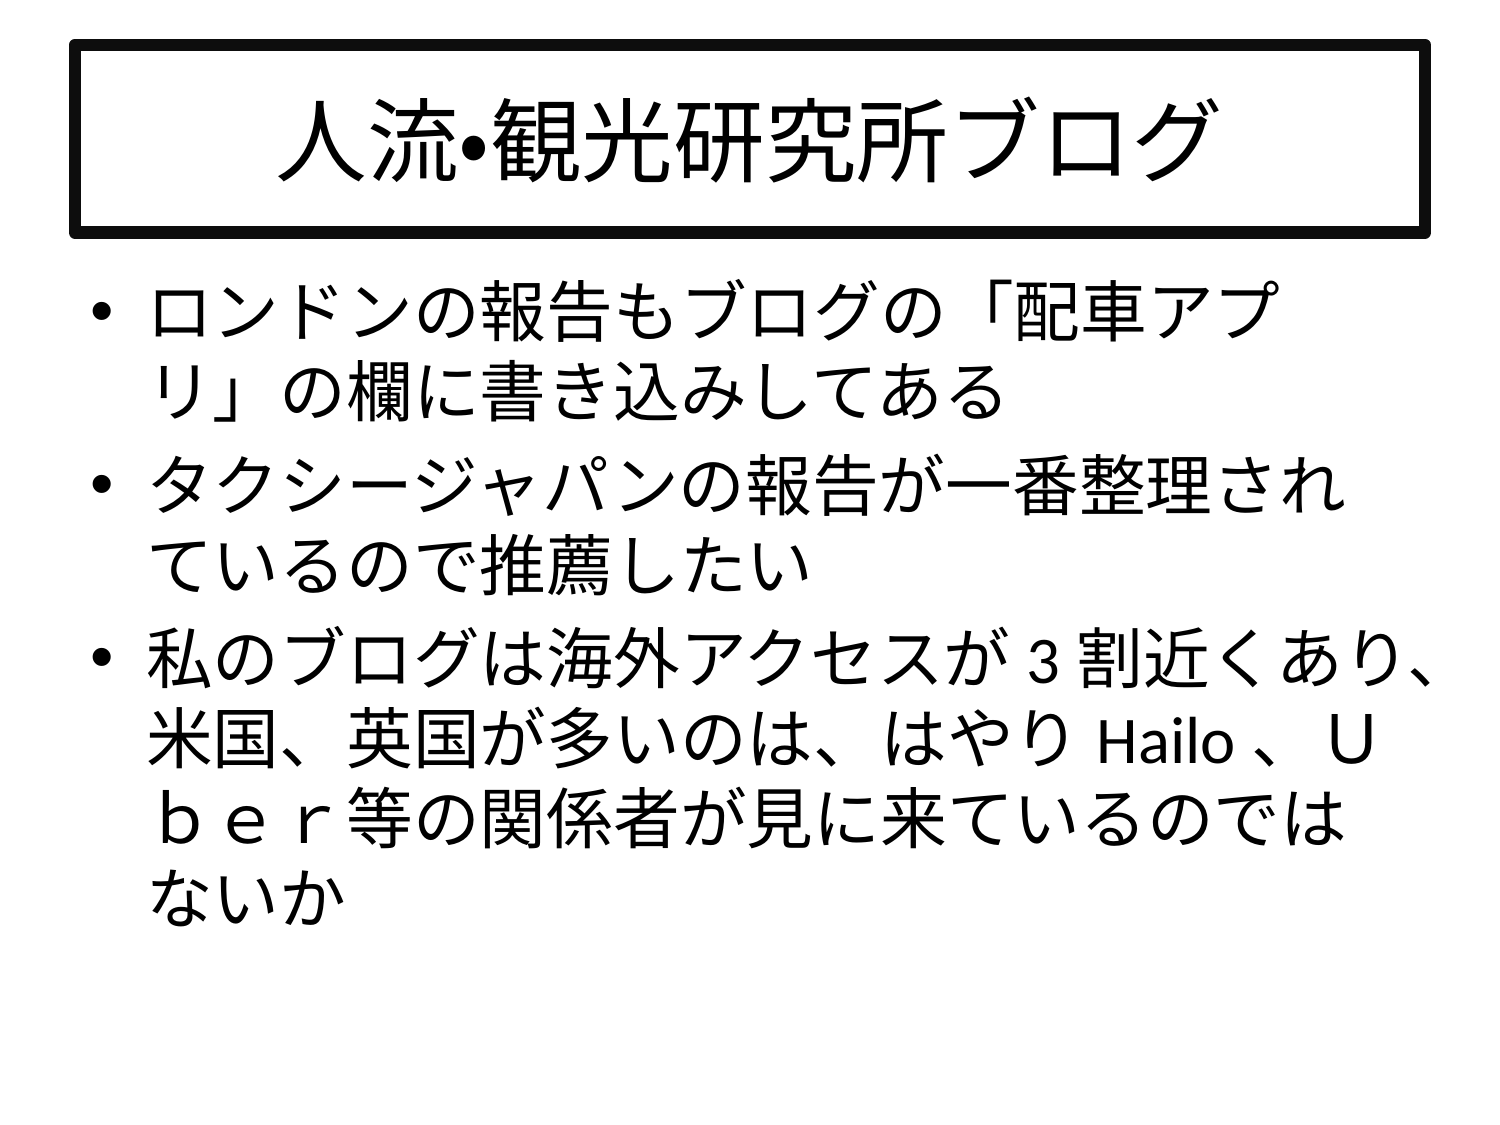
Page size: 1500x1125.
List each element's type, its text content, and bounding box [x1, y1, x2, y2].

title 人流・観光研究所ブログ [75, 45, 1425, 233]
list ロンドンの報告もブログの「配車アプリ」の欄に書き込みしてある タクシージャパンの報告が一番整理されているので推薦したい 私のブログは海外アクセスが3割近くあり、米国、英国が多いのは、はやりHailo、Ｕｂｅｒ等の関係者が見に来ているのではないか [75, 262, 1425, 1005]
